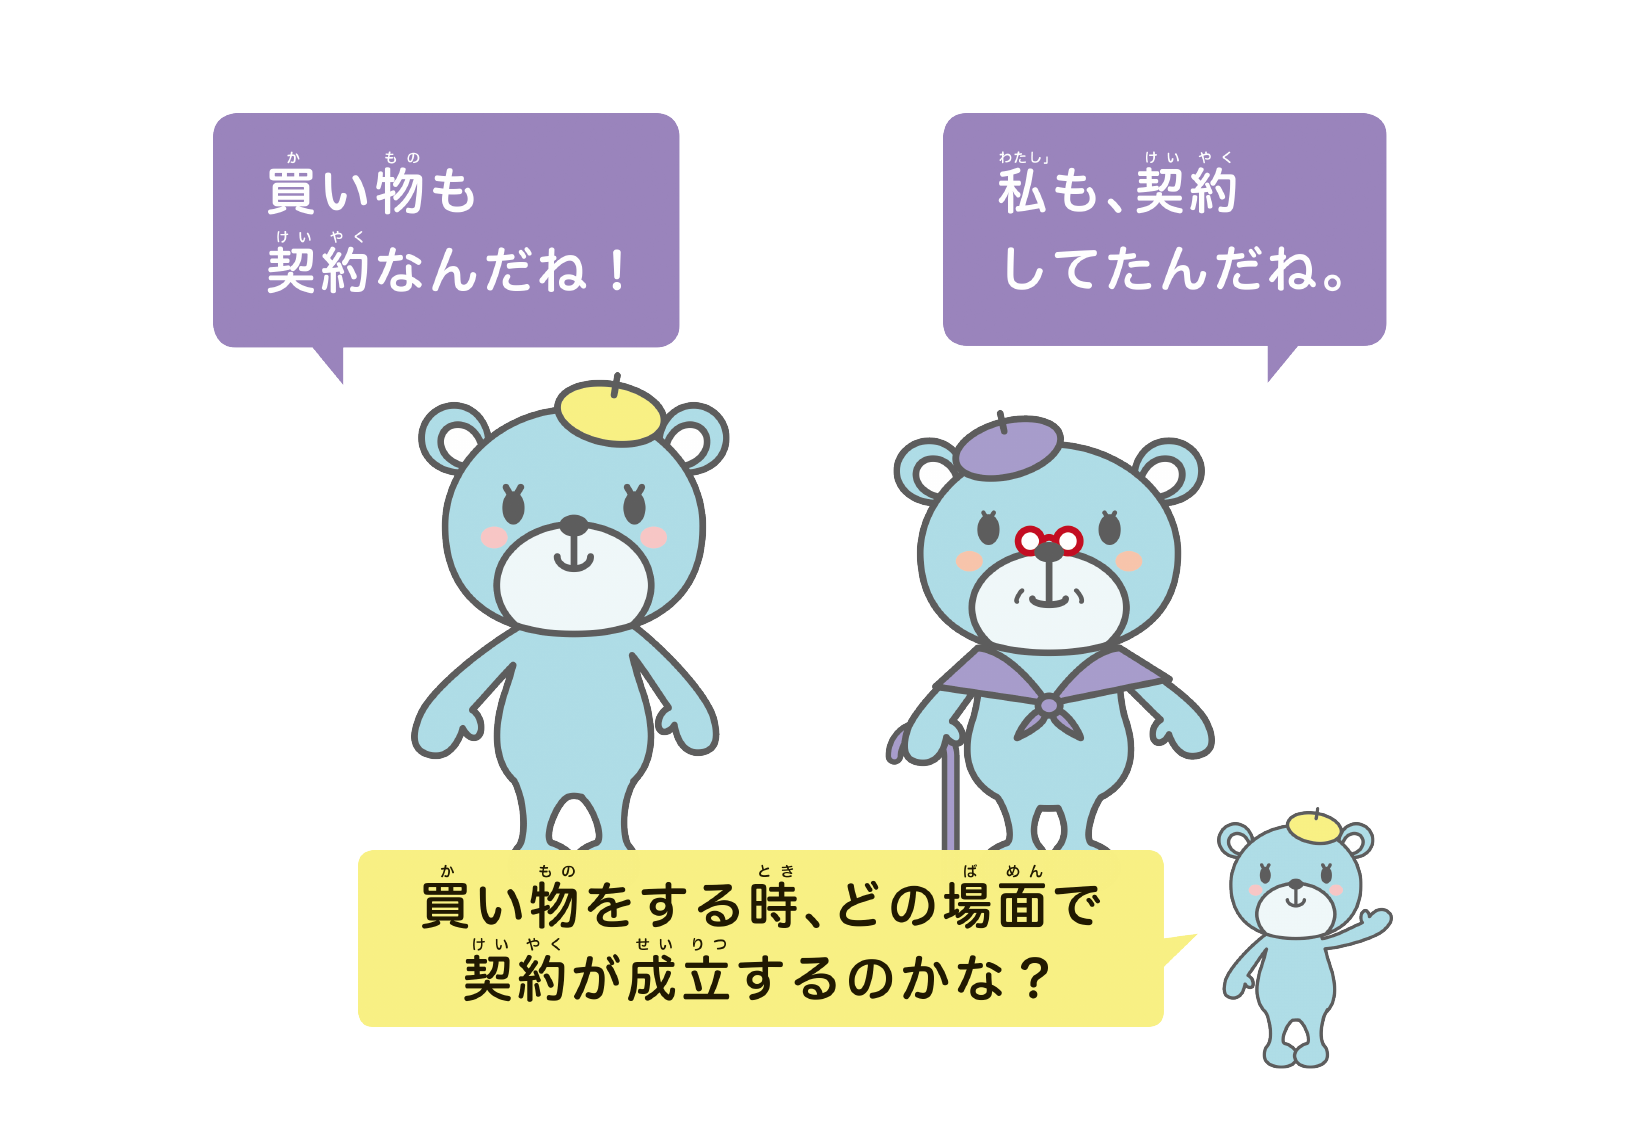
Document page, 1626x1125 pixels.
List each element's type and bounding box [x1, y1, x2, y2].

picture [213, 113, 1387, 1027]
picture [1217, 807, 1393, 1069]
